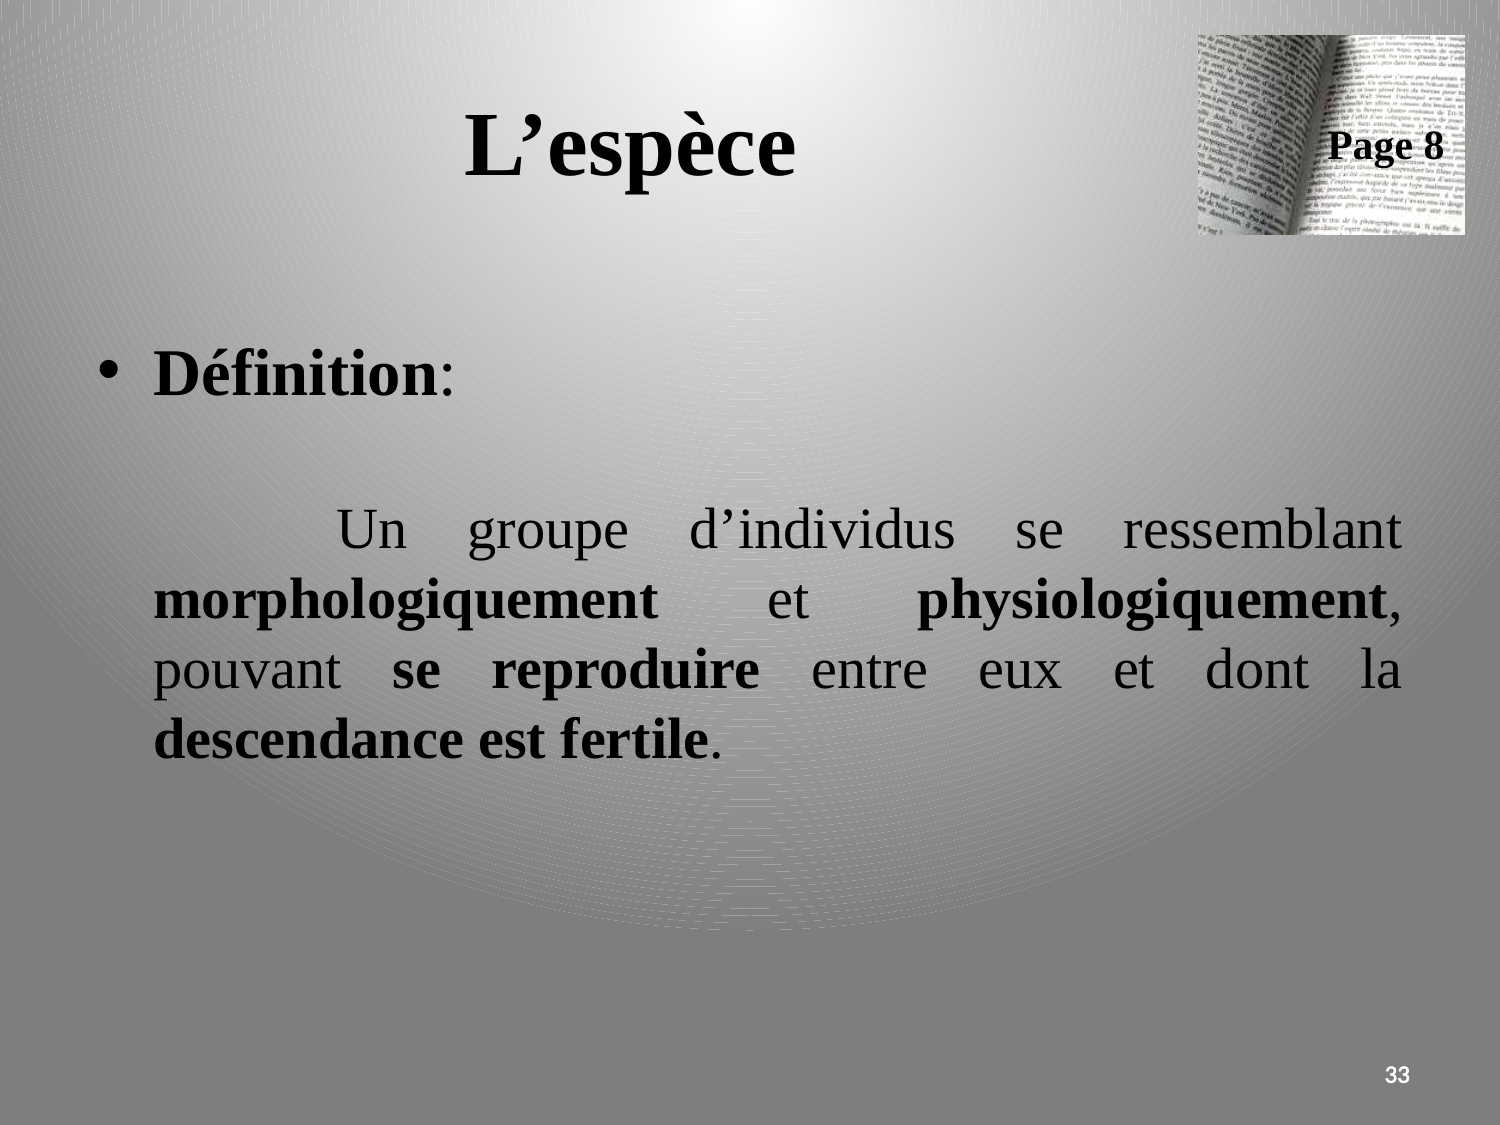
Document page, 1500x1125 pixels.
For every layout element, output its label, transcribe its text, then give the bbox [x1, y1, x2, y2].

picture [1198, 34, 1466, 235]
list Définition: Un groupe d’individus se ressemblant morphologiquement et physiologiquement, pouvant se reproduire entre eux et dont la descendance est fertile. [82, 321, 1418, 950]
slide_number 33 [1074, 1042, 1425, 1103]
text_box Page 8 [1470, 110, 1477, 175]
title L’espèce [75, 45, 1188, 233]
